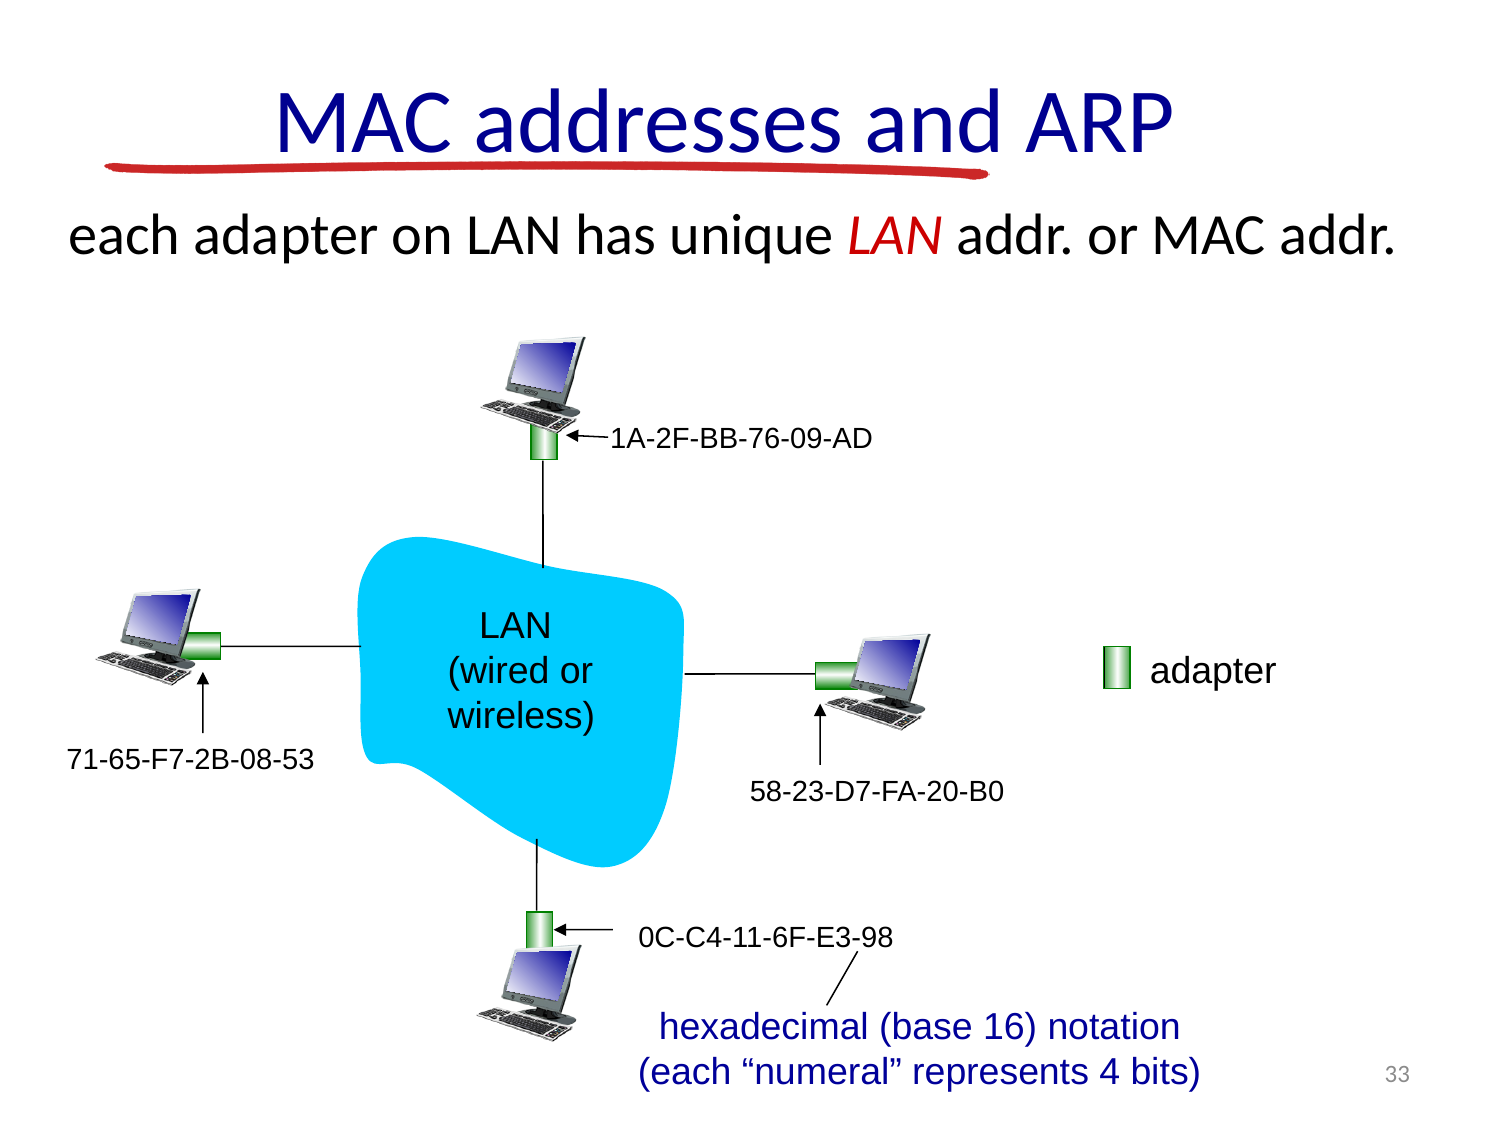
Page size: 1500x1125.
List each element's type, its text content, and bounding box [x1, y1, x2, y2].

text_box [69, 584, 221, 693]
text_box 71-65-F7-2B-08-53 [51, 733, 330, 783]
picture [99, 156, 1001, 185]
text_box 58-23-D7-FA-20-B0 [735, 764, 1020, 815]
text_box 0C-C4-11-6F-E3-98 [623, 910, 910, 961]
text_box hexadecimal (base 16) notation (each “numeral” represents 4 bits) [623, 994, 1217, 1100]
slide_number 33 [1074, 1042, 1425, 1103]
text_box adapter [1135, 638, 1292, 698]
text_box [357, 536, 684, 868]
text_box LAN (wired or wireless) [432, 593, 611, 744]
text_box each adapter on LAN has unique LAN addr. or MAC addr. [53, 189, 1413, 274]
title MAC addresses and ARP [87, 22, 1363, 189]
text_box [454, 331, 588, 460]
text_box [1103, 646, 1130, 689]
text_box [449, 911, 584, 1049]
text_box 1A-2F-BB-76-09-AD [595, 412, 888, 462]
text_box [798, 629, 933, 738]
